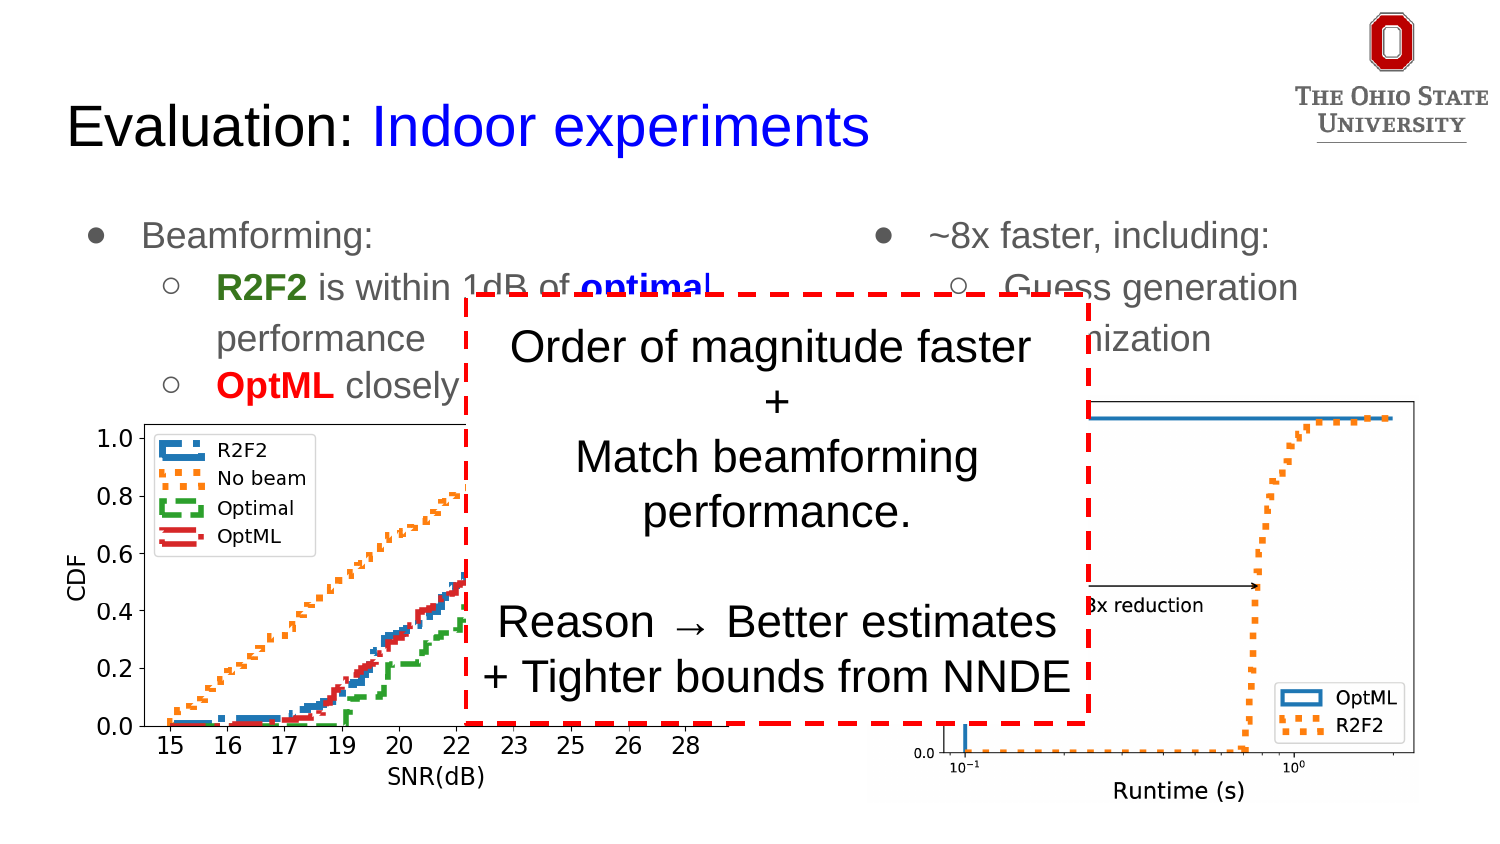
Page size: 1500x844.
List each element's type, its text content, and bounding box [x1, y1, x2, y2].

list ~8x faster, including: Guess generation Optimization [838, 189, 1448, 406]
picture [50, 405, 746, 803]
list Beamforming: R2F2 is within 1dB of optimal performance [51, 189, 750, 345]
picture [1295, 12, 1488, 143]
picture [866, 395, 1419, 803]
title Evaluation: Indoor experiments [51, 72, 1449, 167]
text_box Order of magnitude faster + Match beamforming performance. Reason → Better estimates + Tighter bounds from NNDE [466, 294, 1089, 724]
text_box OptML closely follows R2F2 [51, 345, 466, 404]
